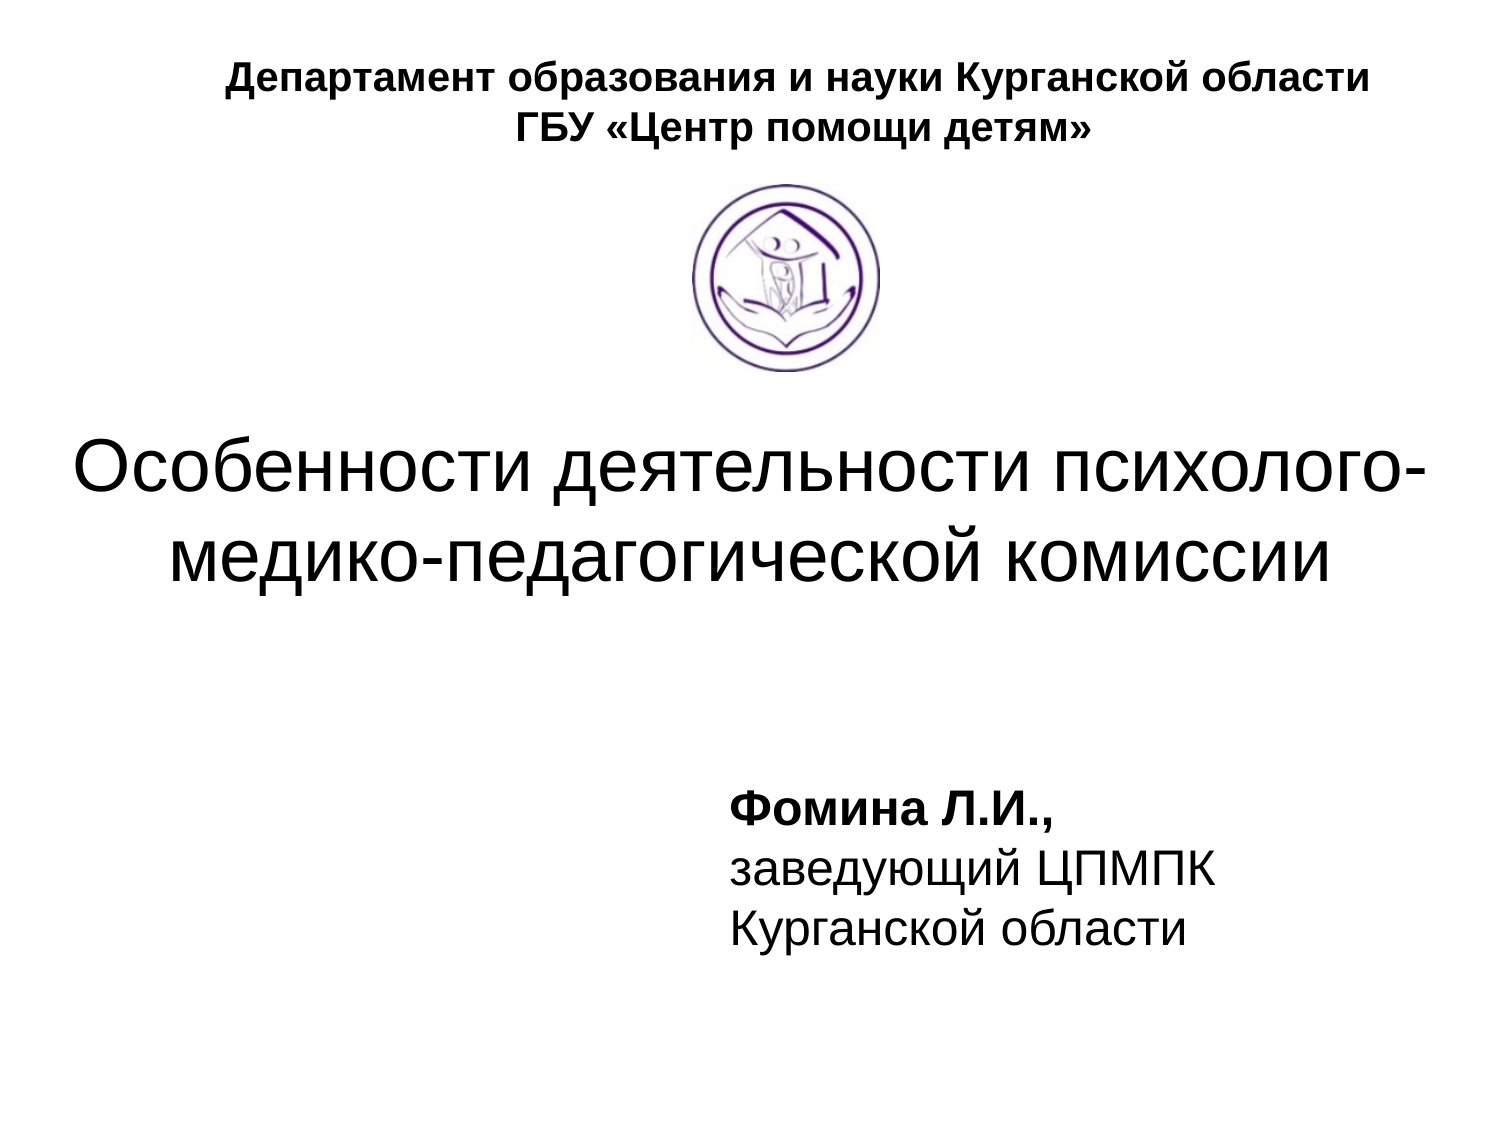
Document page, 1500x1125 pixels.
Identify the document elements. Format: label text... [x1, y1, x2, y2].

text_box Особенности деятельности психолого-медико-педагогической комиссии [41, 408, 1461, 604]
picture [692, 184, 881, 372]
text_box Фомина Л.И., заведующий ЦПМПК Курганской области [714, 767, 1500, 1083]
text_box Департамент образования и науки Курганской области ГБУ «Центр помощи детям» [147, 42, 1461, 158]
